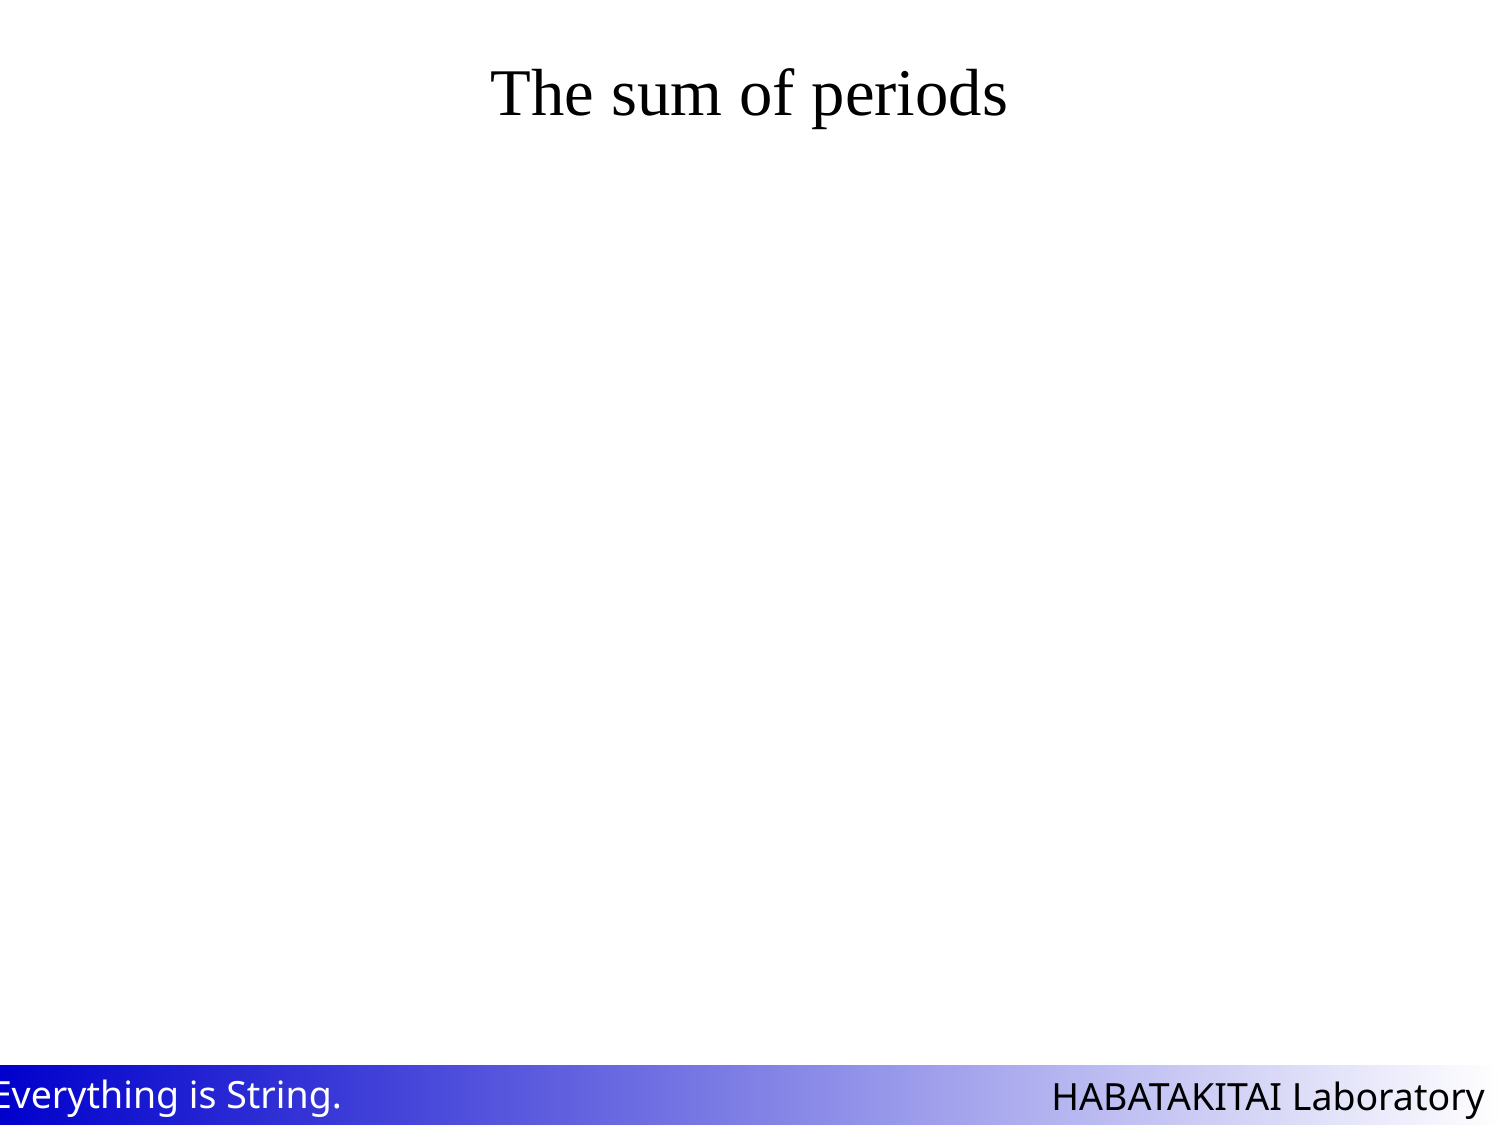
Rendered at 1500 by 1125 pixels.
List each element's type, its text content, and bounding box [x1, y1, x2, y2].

title The sum of periods [75, 19, 1425, 158]
